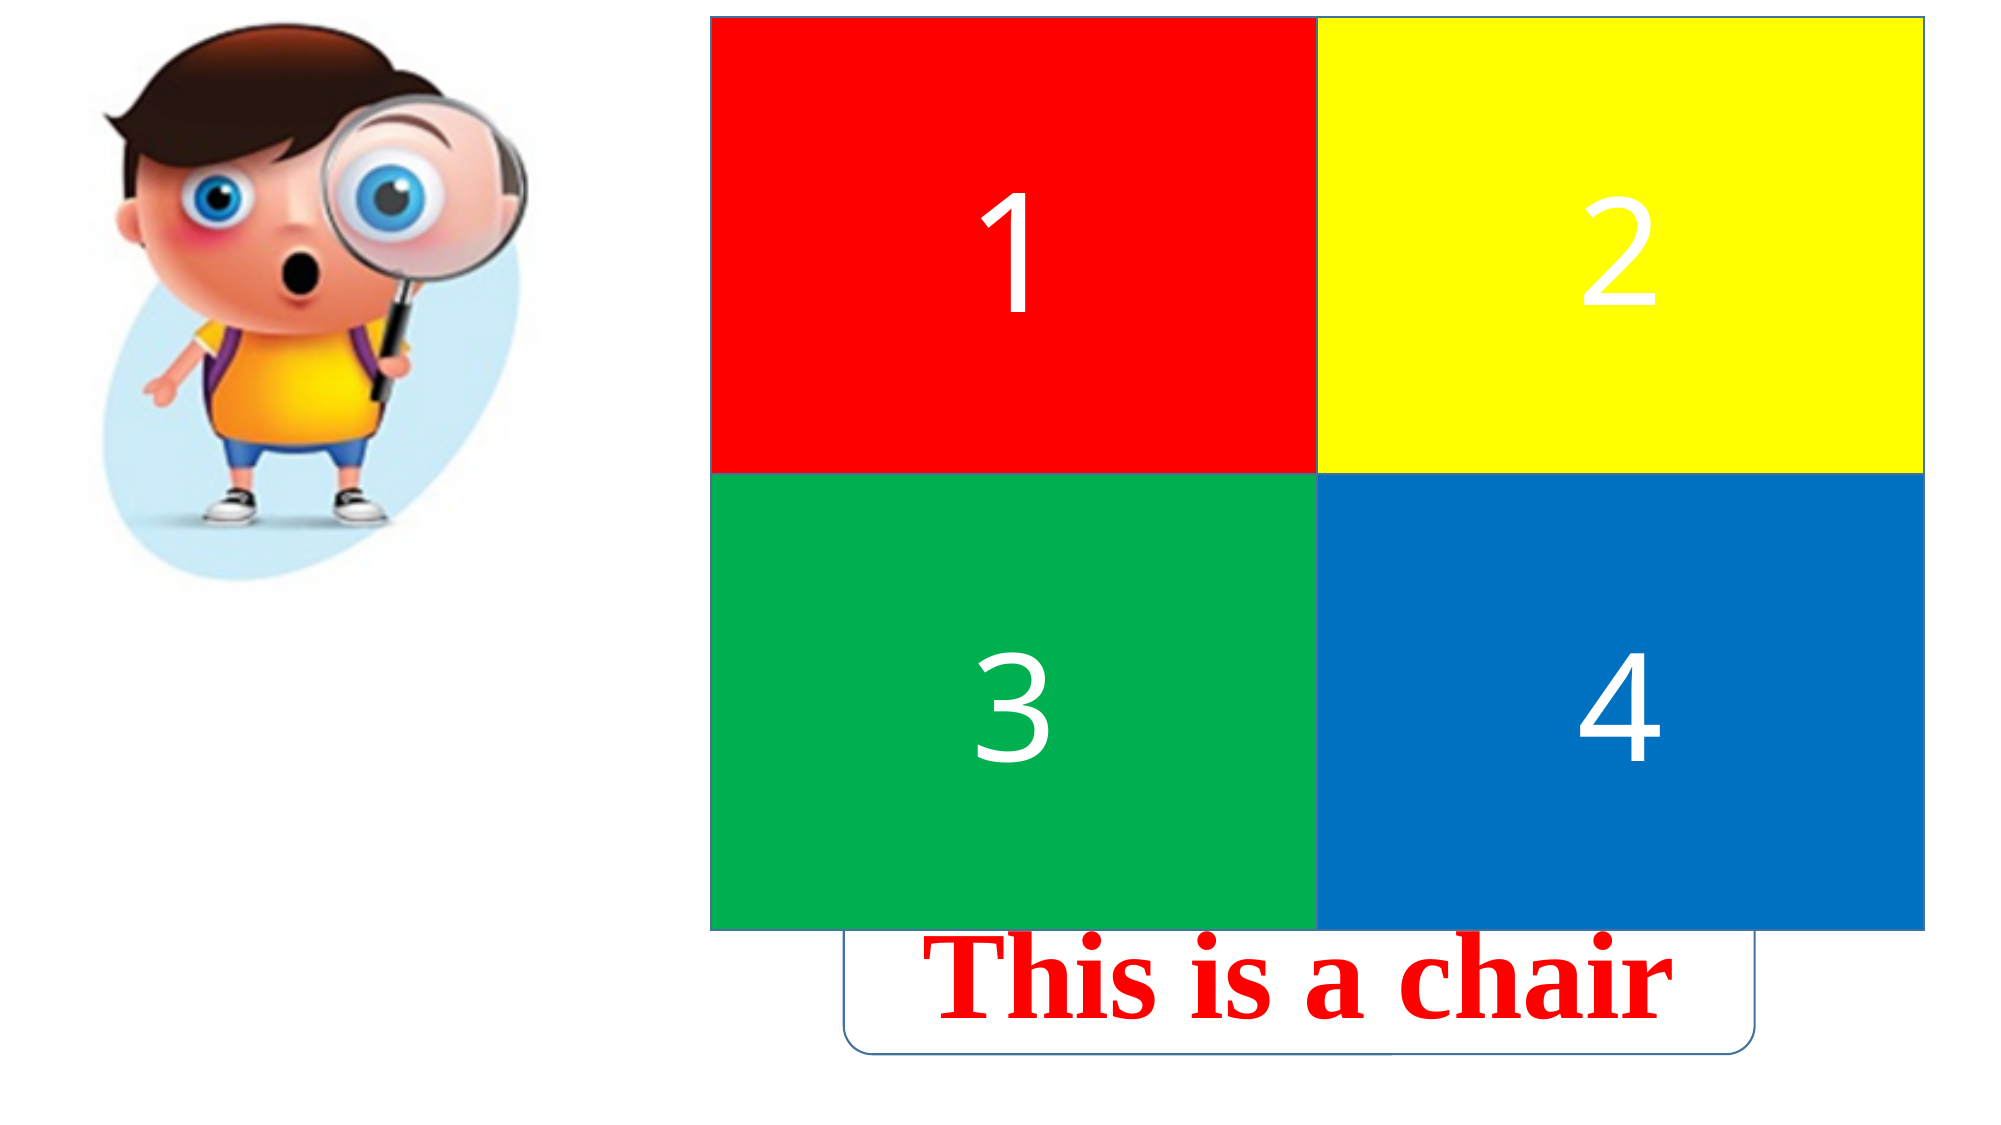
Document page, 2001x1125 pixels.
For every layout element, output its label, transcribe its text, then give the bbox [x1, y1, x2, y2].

picture [941, 61, 1614, 809]
text_box 4 [1318, 473, 1925, 931]
text_box 2 [1316, 16, 1925, 473]
picture [55, 17, 541, 597]
text_box 1 [710, 16, 1316, 473]
text_box 3 [710, 473, 1318, 931]
text_box This is a chair [842, 931, 1756, 1056]
